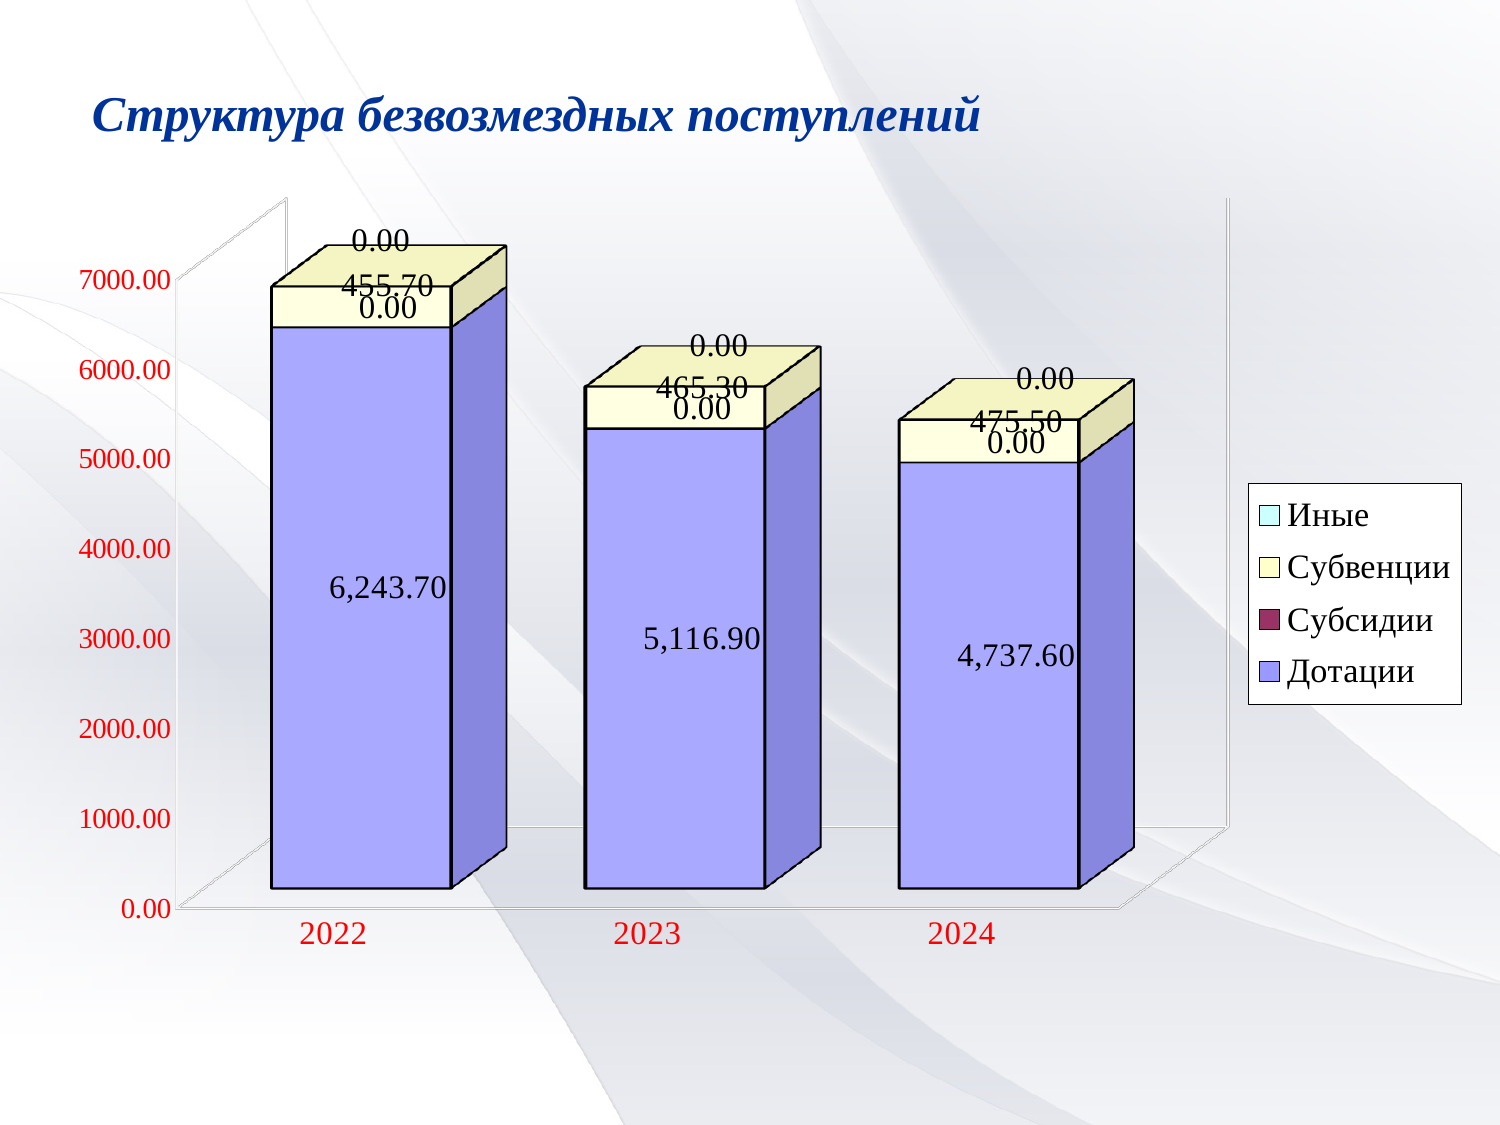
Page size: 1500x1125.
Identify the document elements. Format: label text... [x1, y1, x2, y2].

title Структура безвозмездных поступлений [76, 30, 1341, 150]
chart [56, 175, 1466, 1092]
picture [0, 0, 1500, 1125]
